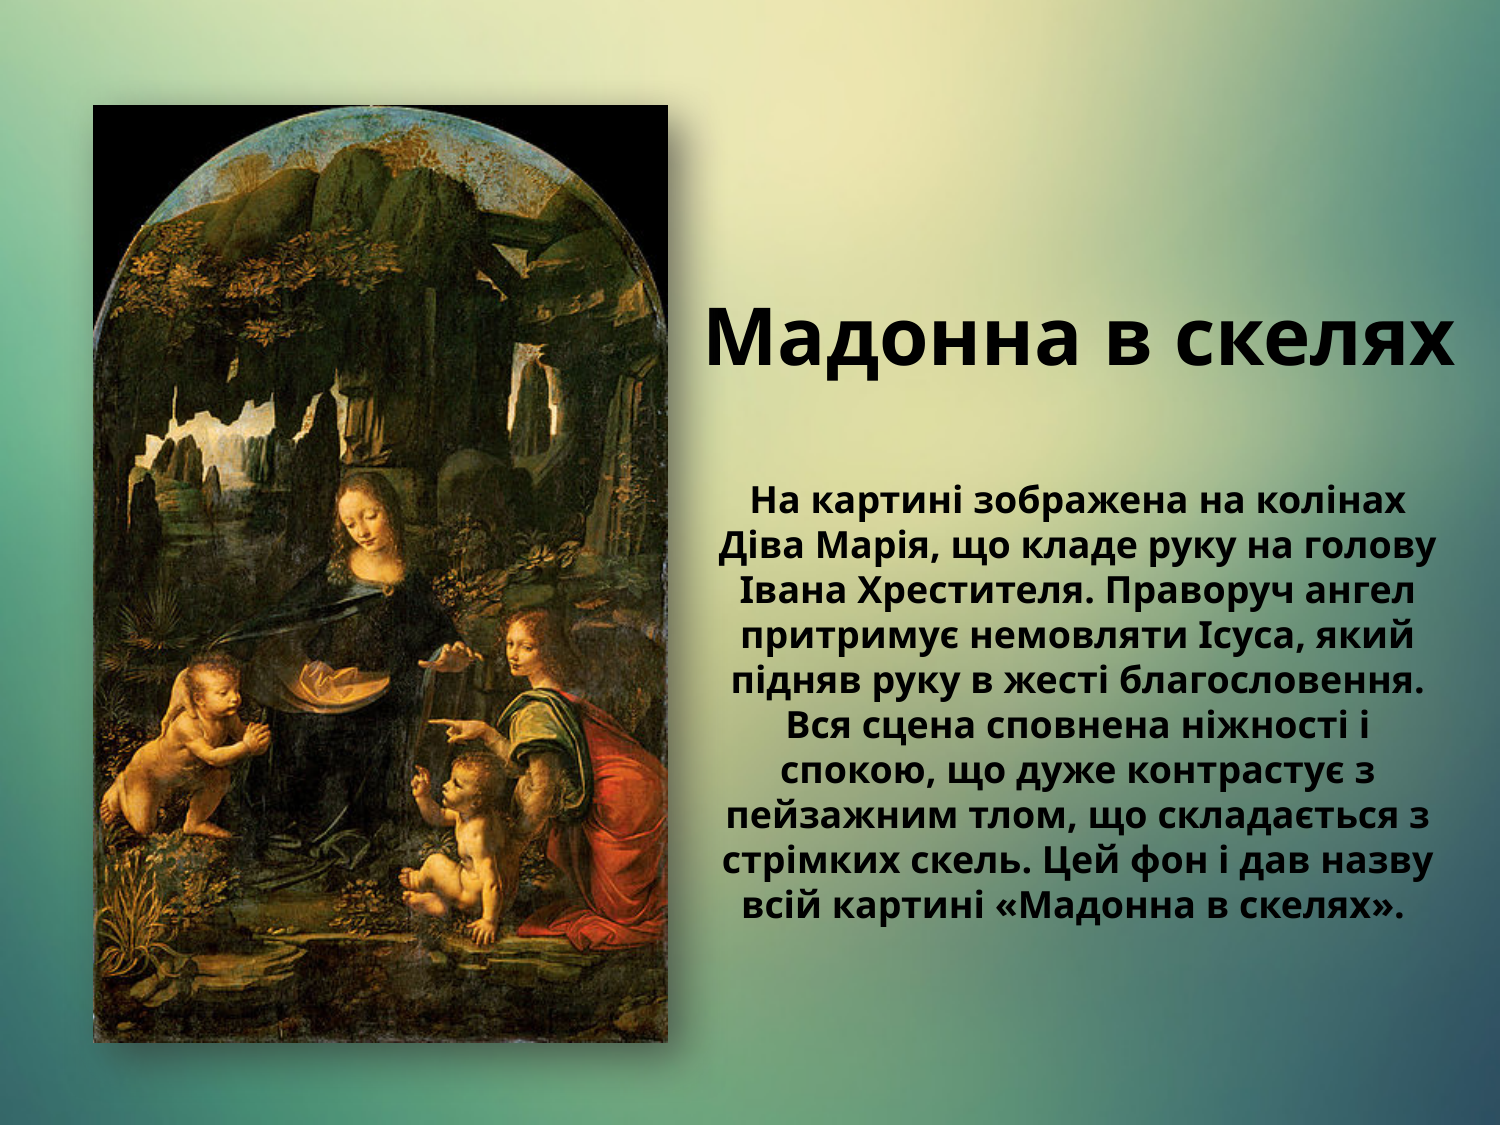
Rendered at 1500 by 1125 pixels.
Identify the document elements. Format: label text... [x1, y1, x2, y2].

title Мадонна в скелях [716, 269, 1500, 457]
text_box На картині зображена на колінах Діва Марія, що кладе руку на голову Івана Хрестителя. Праворуч ангел притримує немовляти Ісуса, який підняв руку в жесті благословення. Вся сцена сповнена ніжності і спокою, що дуже контрастує з пейзажним тлом, що складається з стрімких скель. Цей фон і дав назву всій картині «Мадонна в скелях». [703, 468, 1453, 934]
picture [0, 0, 1500, 1125]
